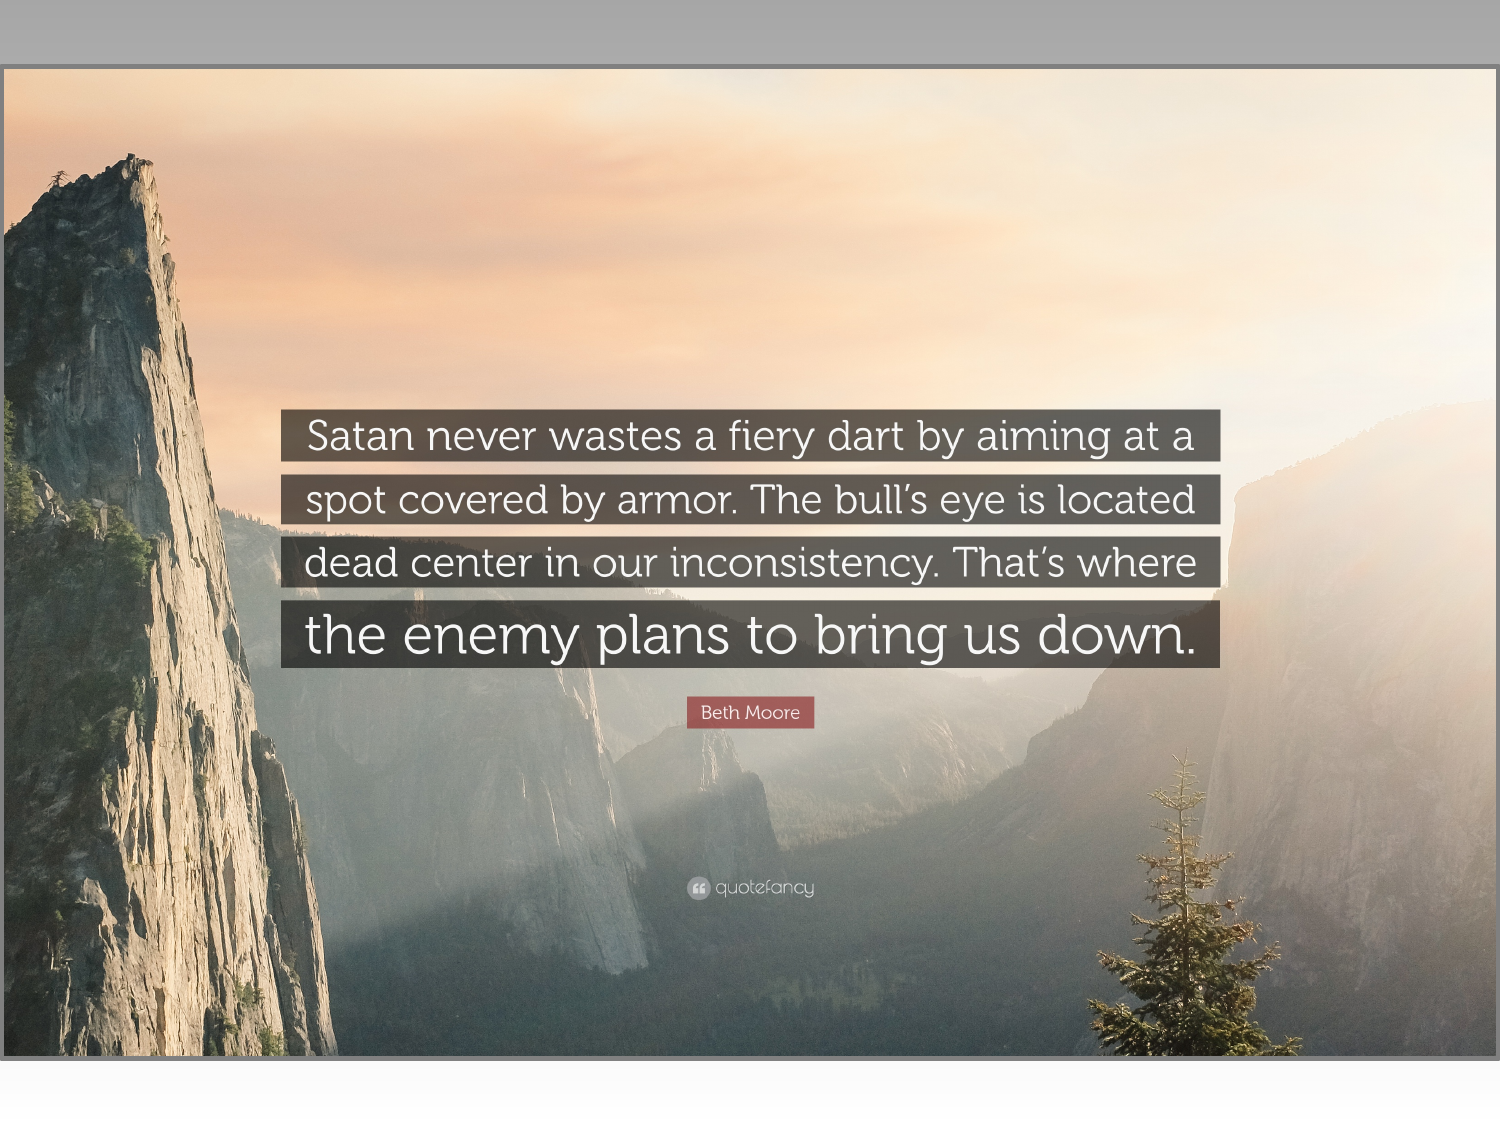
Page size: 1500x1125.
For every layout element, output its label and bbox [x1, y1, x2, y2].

picture [3, 68, 1497, 1057]
